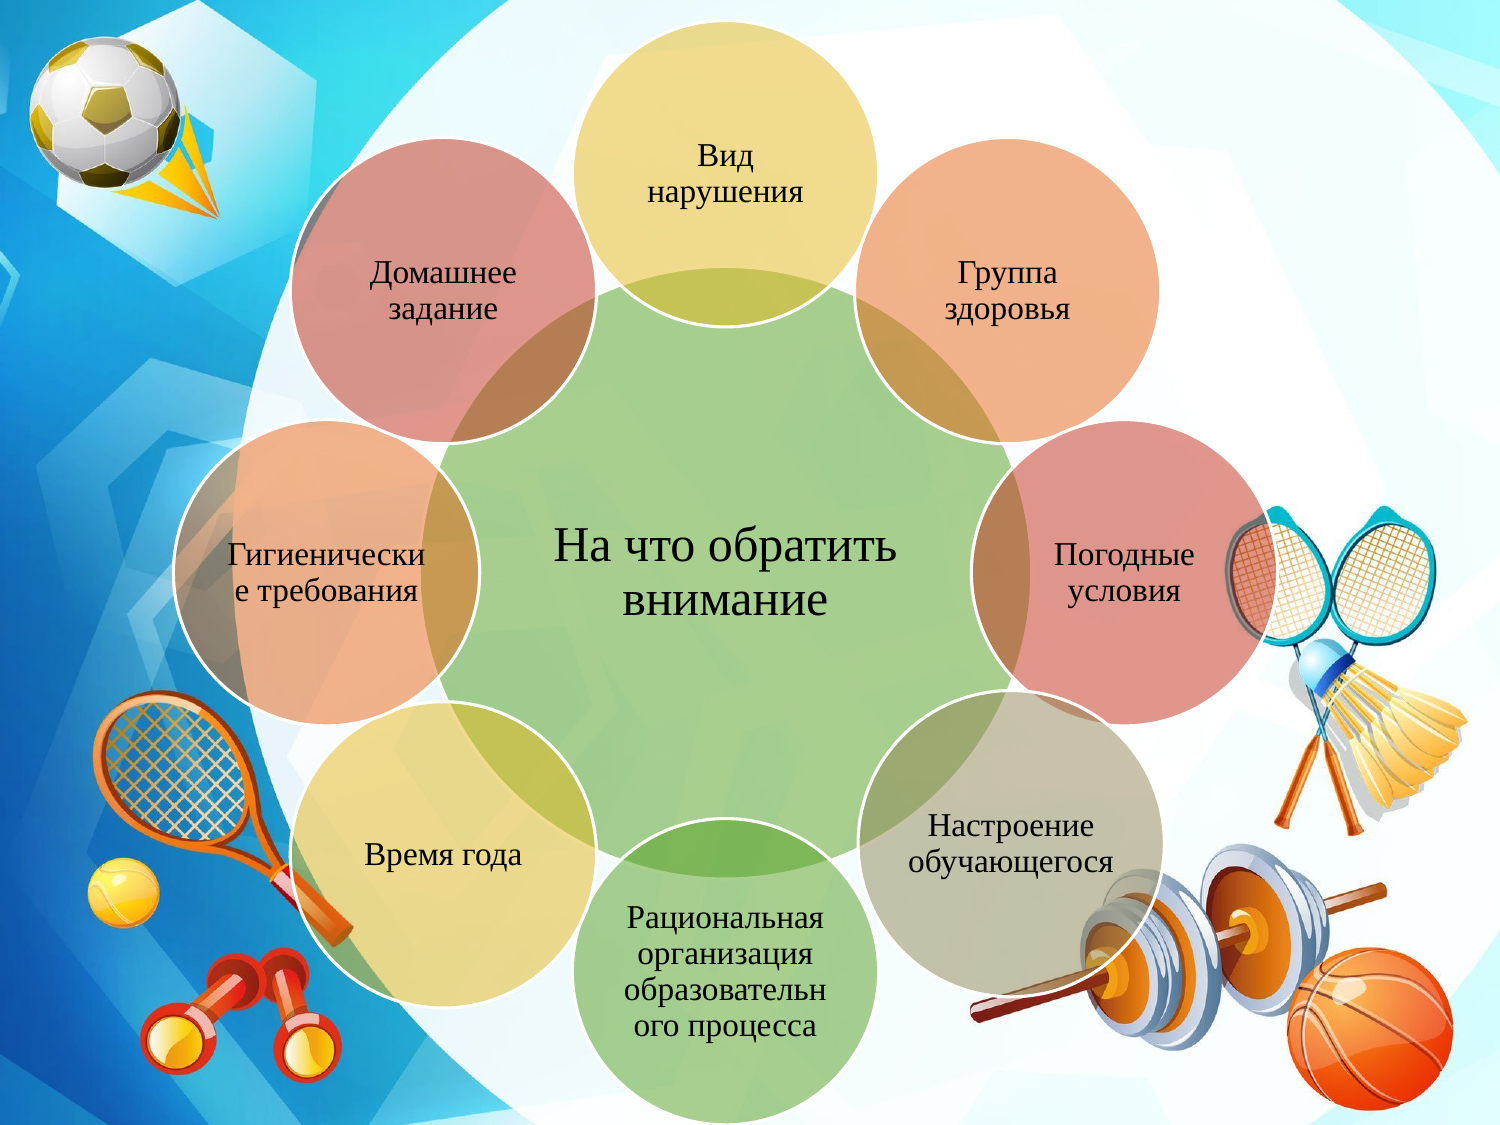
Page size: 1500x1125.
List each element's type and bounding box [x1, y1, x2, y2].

text_box [0, 19, 1452, 1125]
picture [0, 0, 1500, 1125]
